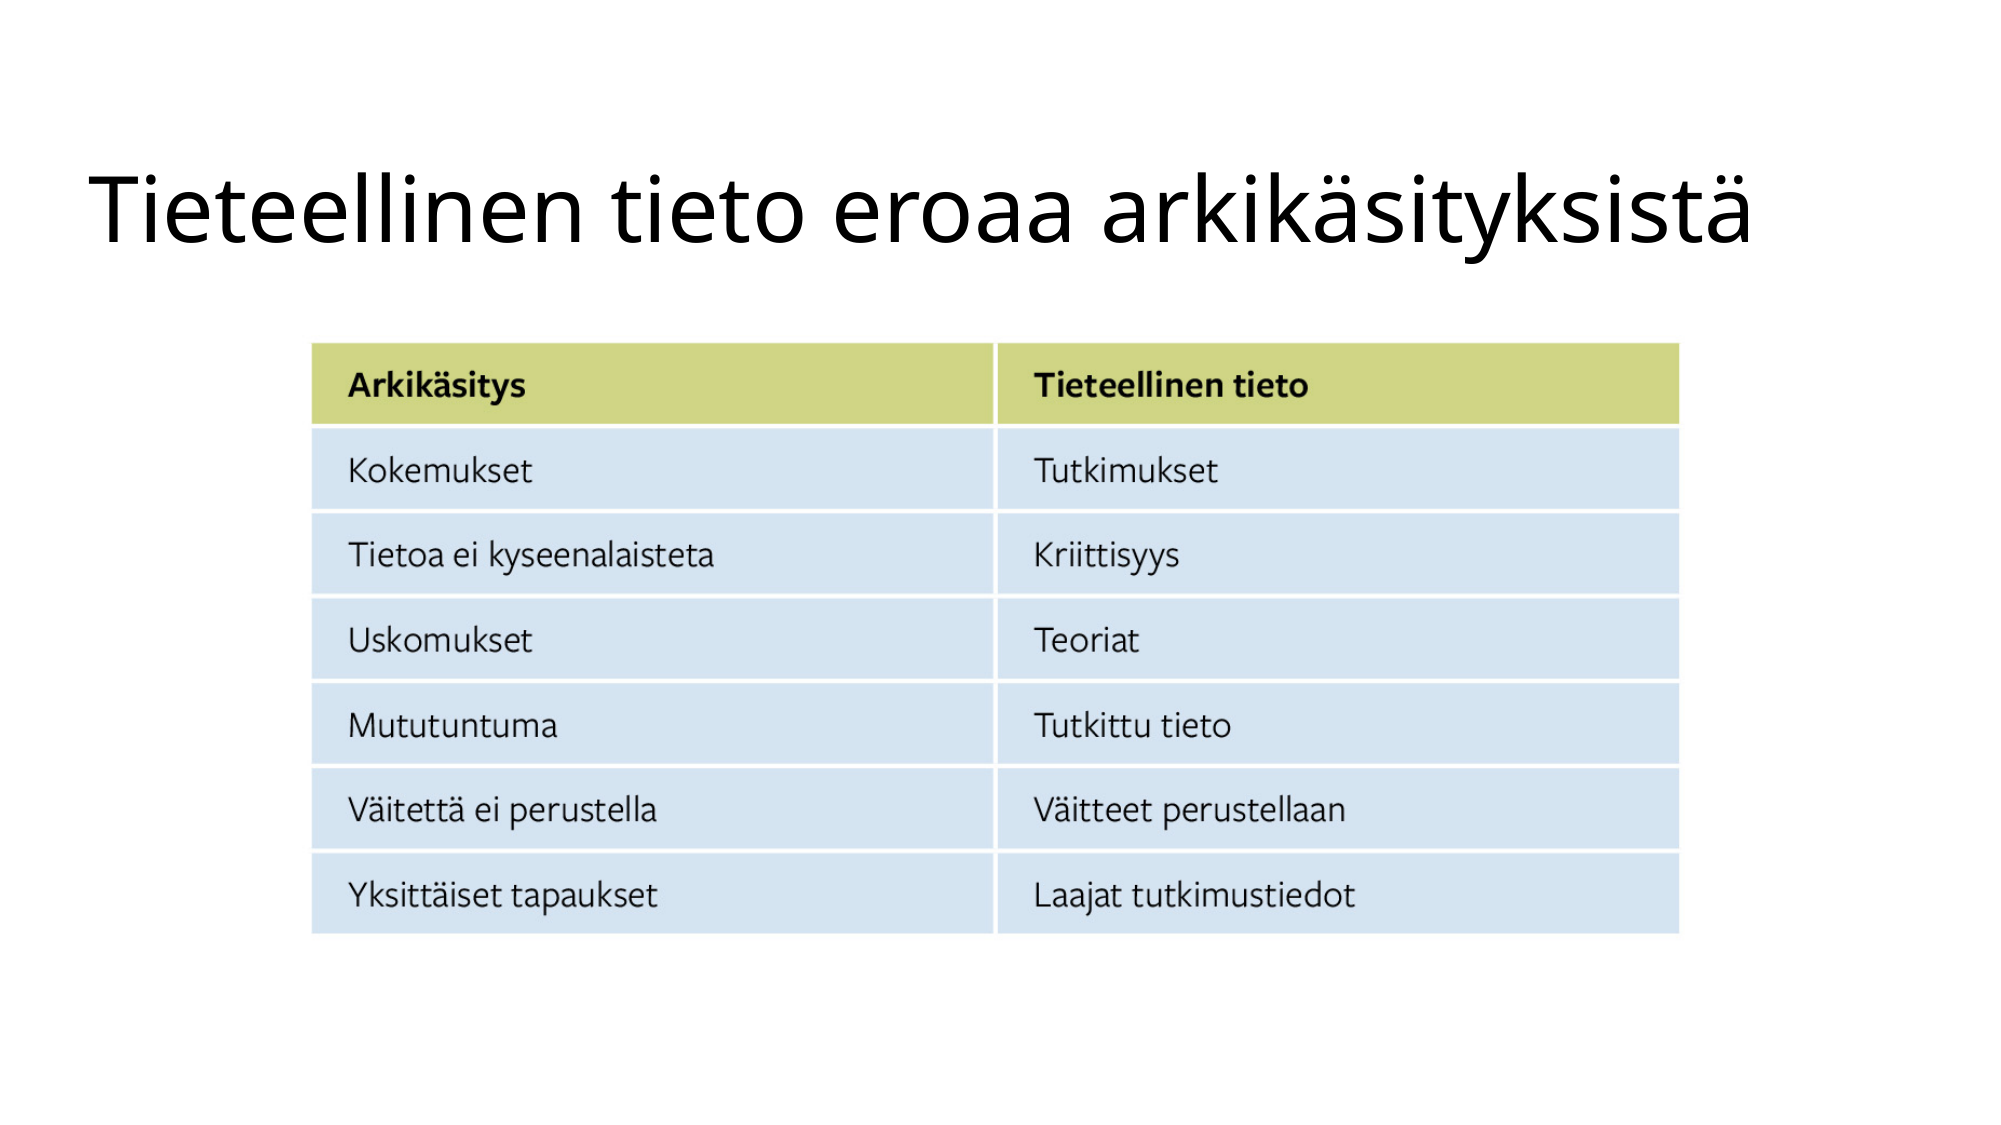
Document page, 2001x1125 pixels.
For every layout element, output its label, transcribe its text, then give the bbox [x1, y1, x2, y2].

picture [242, 297, 1758, 1007]
title Tieteellinen tieto eroaa arkikäsityksistä [68, 142, 1932, 298]
